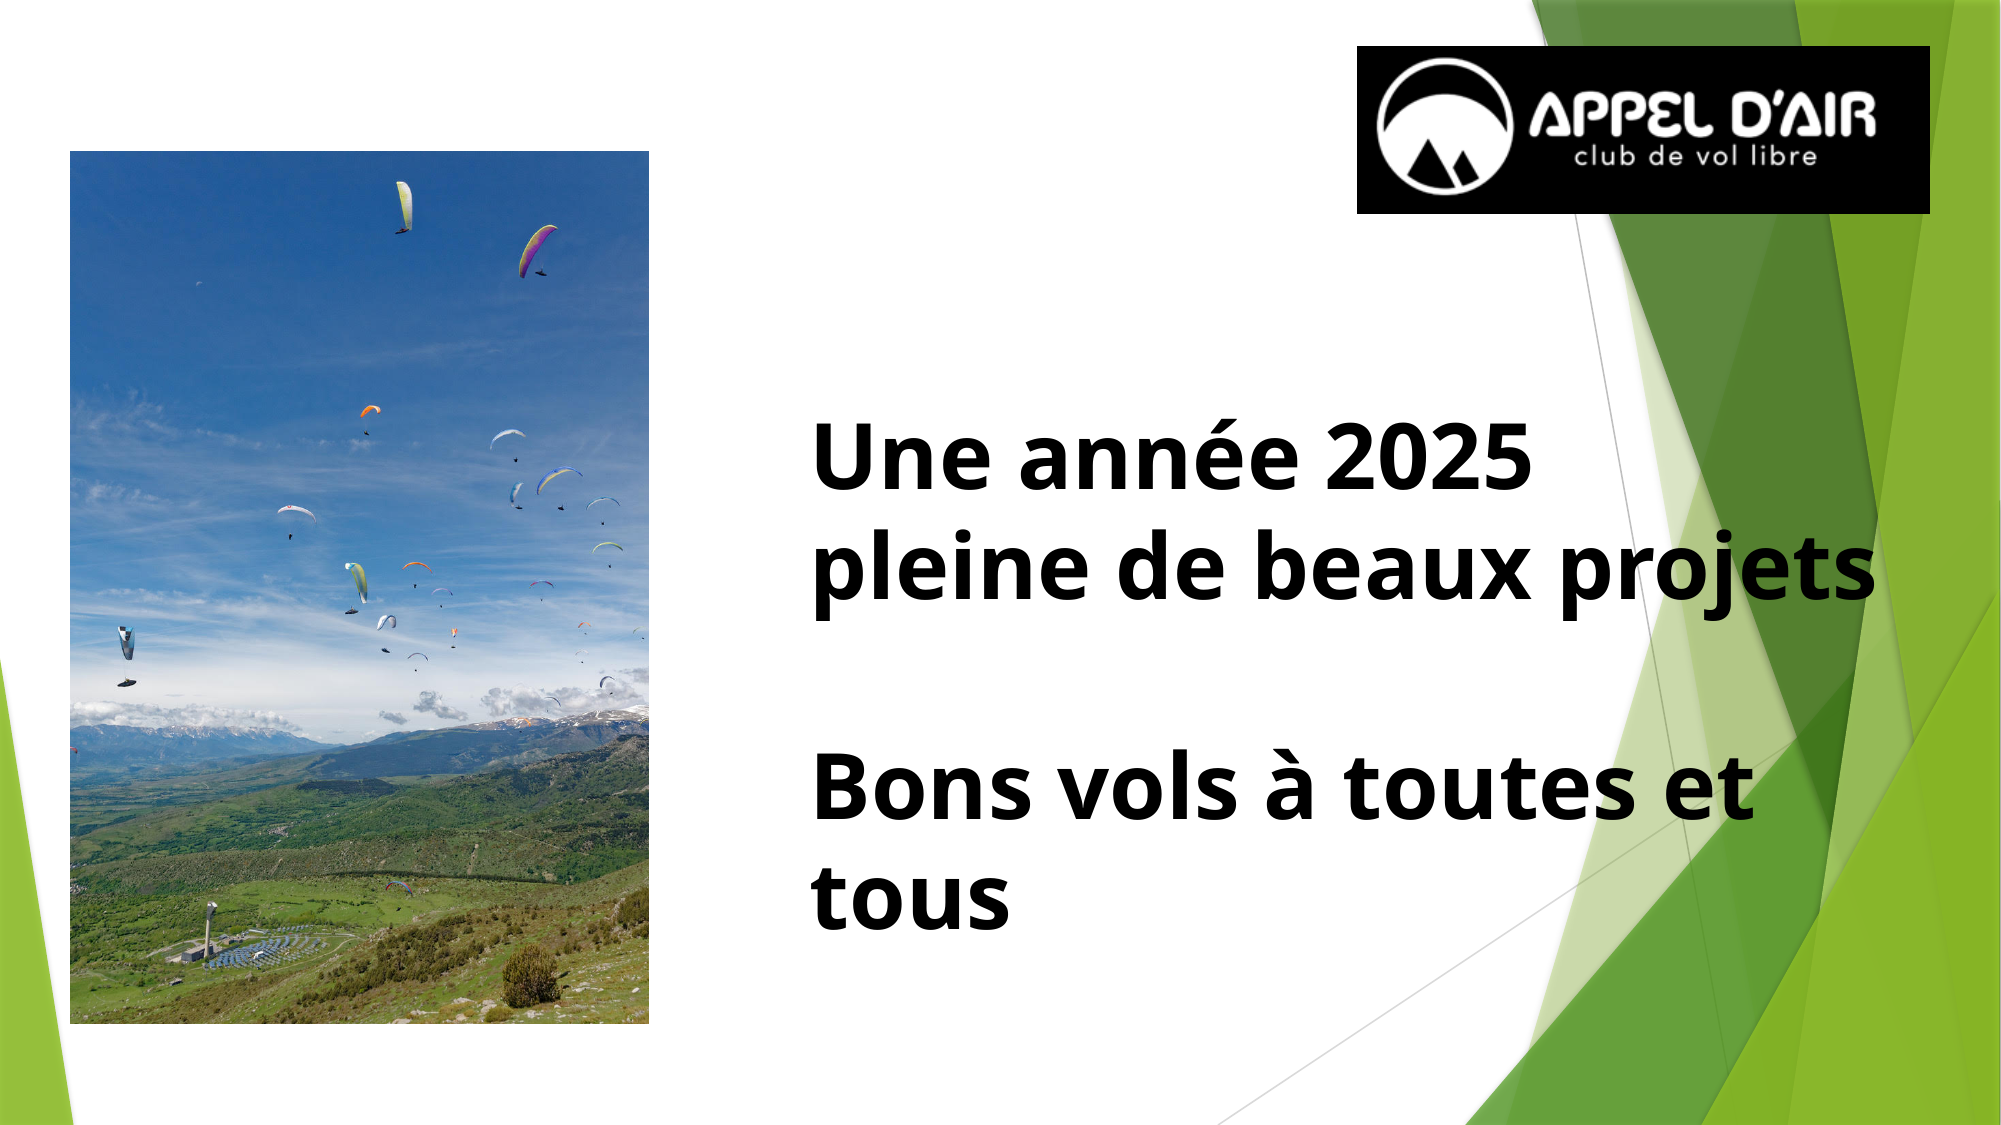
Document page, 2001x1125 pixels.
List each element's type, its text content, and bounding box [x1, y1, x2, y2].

text_box Une année 2025 pleine de beaux projets Bons vols à toutes et tous [794, 390, 1969, 1000]
picture [1357, 45, 1931, 214]
picture [69, 150, 649, 1024]
